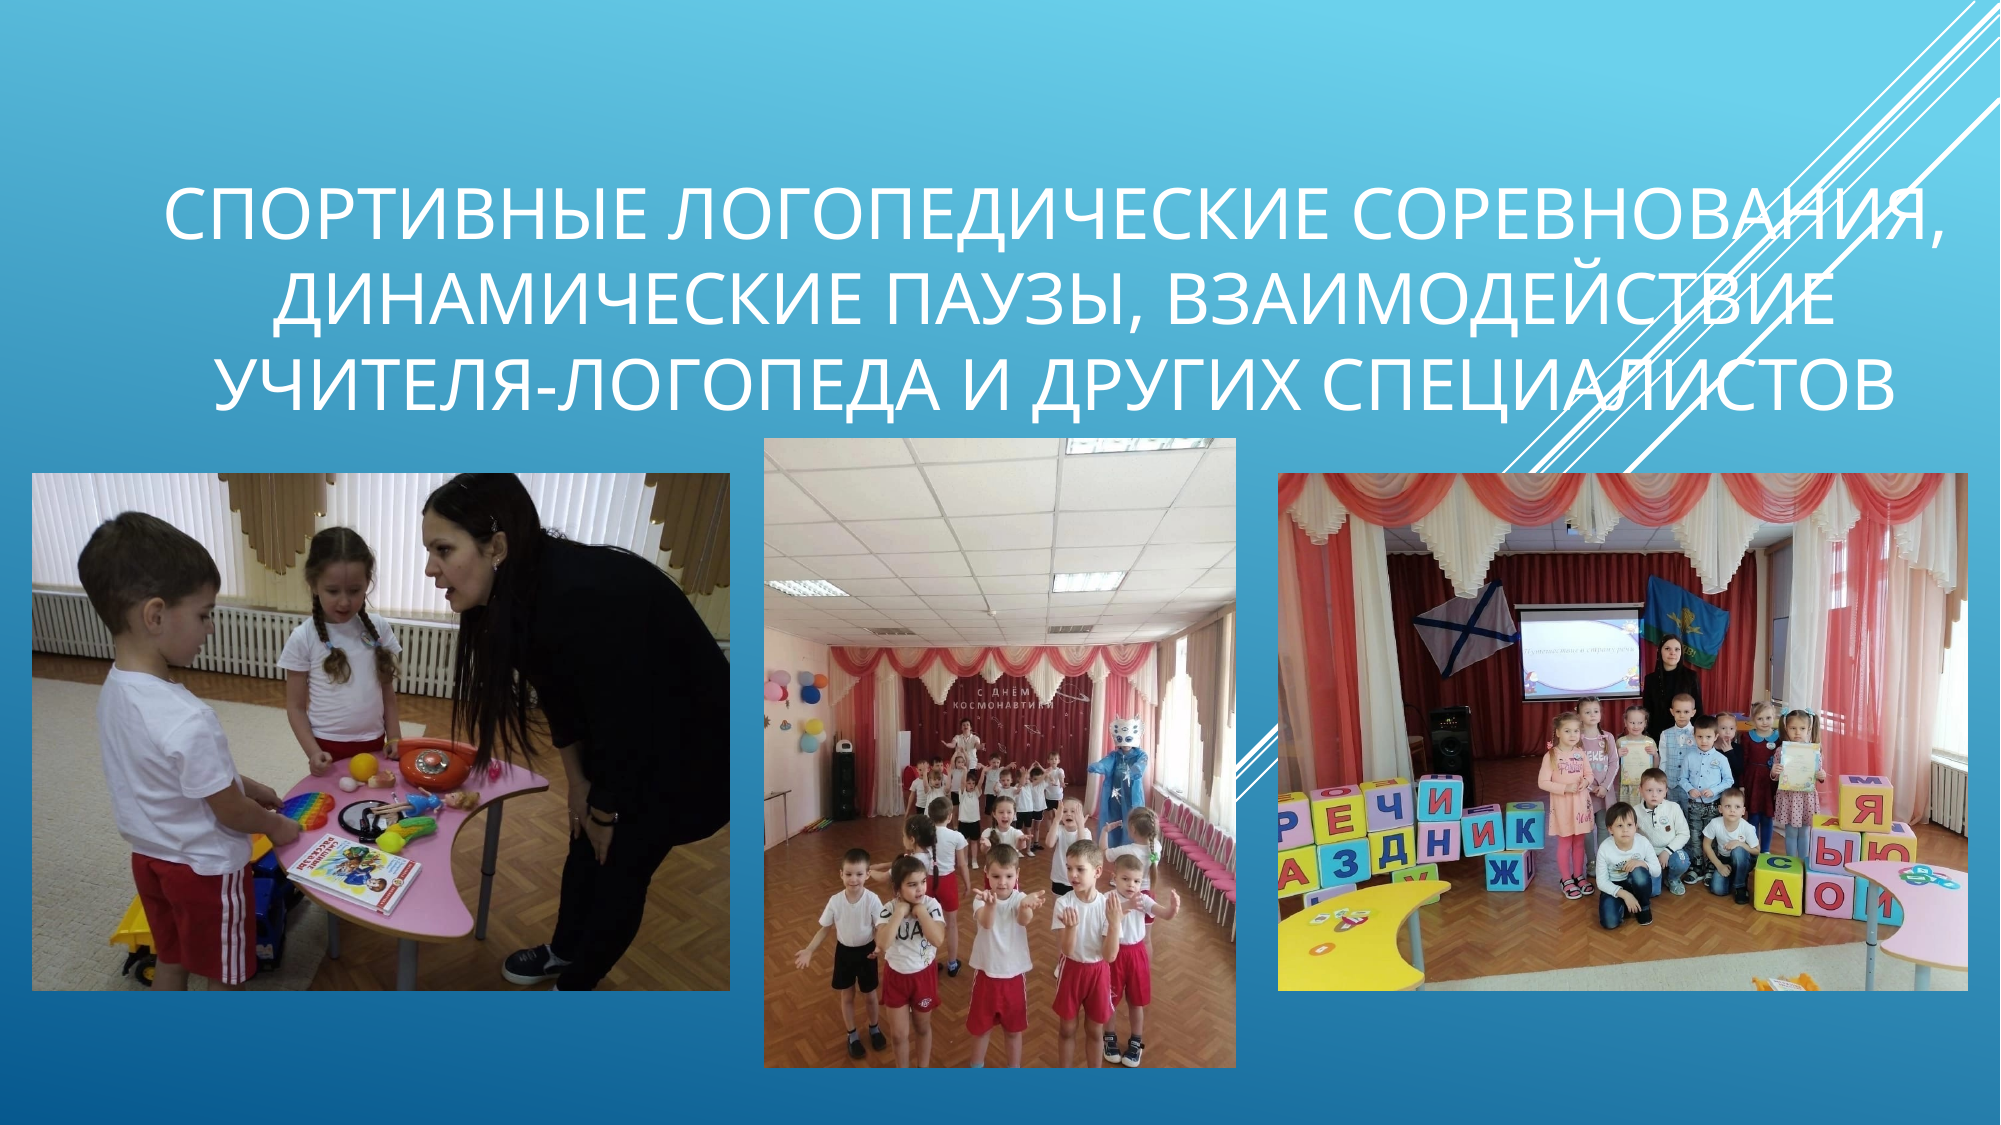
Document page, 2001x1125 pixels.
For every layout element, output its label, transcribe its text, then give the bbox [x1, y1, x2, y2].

picture [764, 438, 1236, 1068]
picture [31, 473, 730, 992]
title Спортивные логопедические соревнования, динамические паузы, взаимодействие учителя-логопеда и других специалистов [112, 112, 2000, 432]
picture [1278, 473, 1969, 992]
